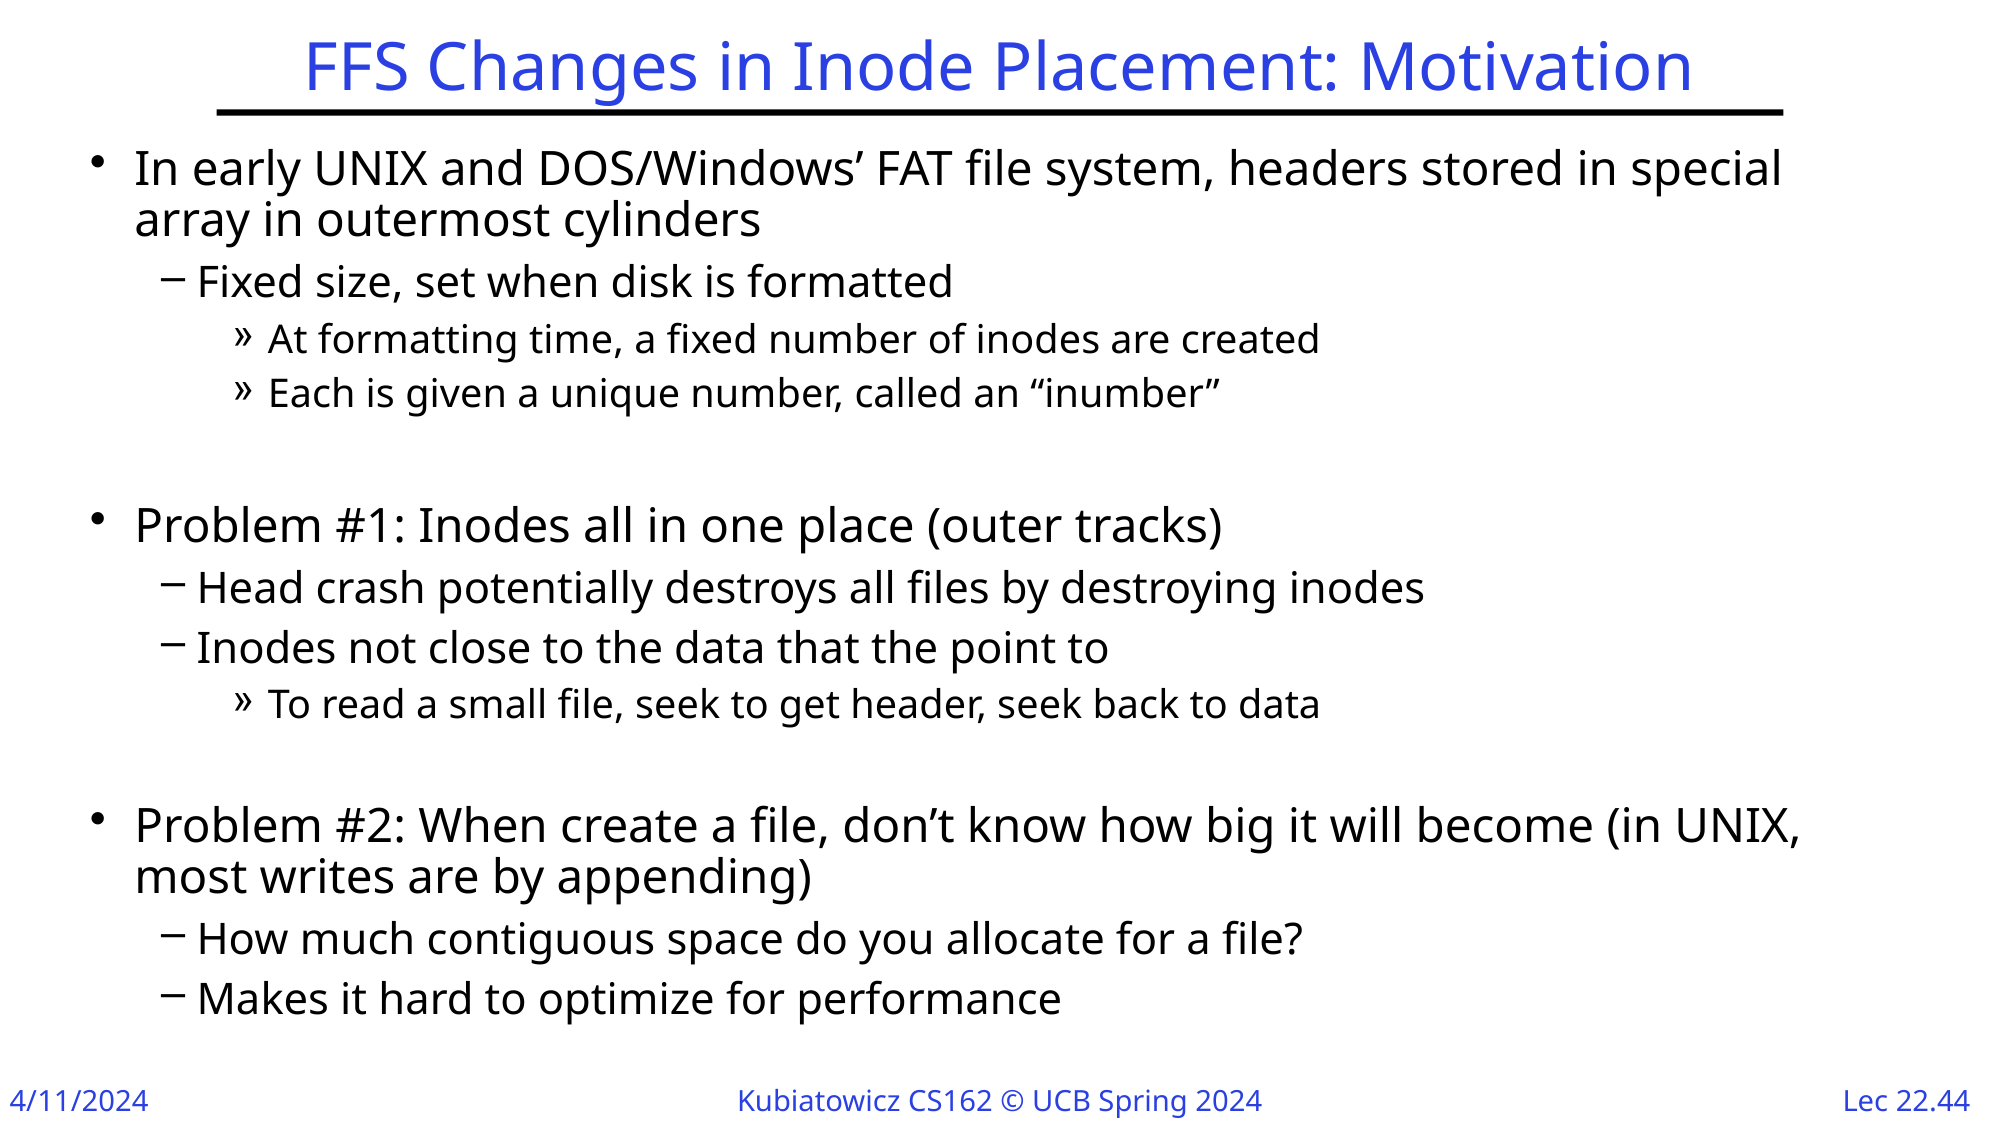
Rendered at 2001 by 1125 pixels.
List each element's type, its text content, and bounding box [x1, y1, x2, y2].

list In early UNIX and DOS/Windows’ FAT file system, headers stored in special array in outermost cylinders Fixed size, set when disk is formatted At formatting time, a fixed number of inodes are created Each is given a unique number, called an “inumber” Problem #1: Inodes all in one place (outer tracks) Head crash potentially destroys all files by destroying inodes Inodes not close to the data that the point to To read a small file, seek to get header, seek back to data Problem #2: When create a file, don’t know how big it will become (in UNIX, most writes are by appending) How much contiguous space do you allocate for a file? Makes it hard to optimize for performance [75, 137, 1888, 1038]
title FFS Changes in Inode Placement: Motivation [216, 24, 1784, 113]
